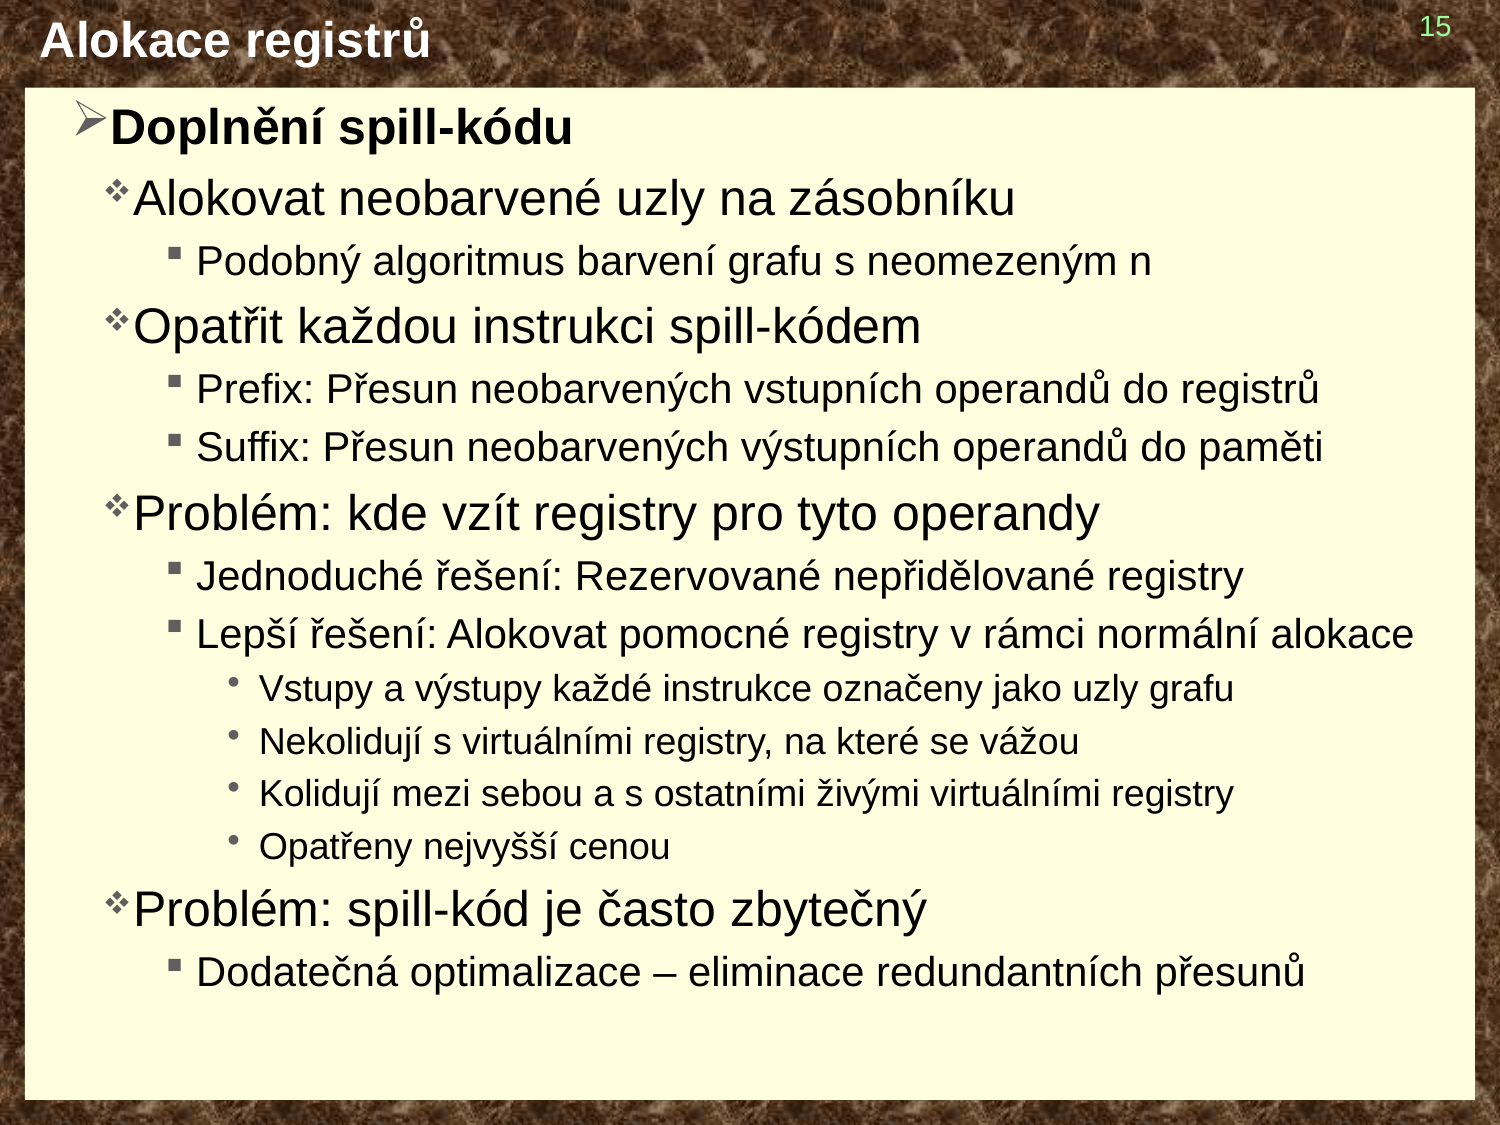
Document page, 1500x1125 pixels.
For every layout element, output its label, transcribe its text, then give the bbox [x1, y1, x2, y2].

title Alokace registrů [24, 0, 1225, 75]
list Doplnění spill-kódu Alokovat neobarvené uzly na zásobníku Podobný algoritmus barvení grafu s neomezeným n Opatřit každou instrukci spill-kódem Prefix: Přesun neobarvených vstupních operandů do registrů Suffix: Přesun neobarvených výstupních operandů do paměti Problém: kde vzít registry pro tyto operandy Jednoduché řešení: Rezervované nepřidělované registry Lepší řešení: Alokovat pomocné registry v rámci normální alokace Vstupy a výstupy každé instrukce označeny jako uzly grafu Nekolidují s virtuálními registry, na které se vážou Kolidují mezi sebou a s ostatními živými virtuálními registry Opatřeny nejvyšší cenou Problém: spill-kód je často zbytečný Dodatečná optimalizace – eliminace redundantních přesunů [24, 87, 1475, 1100]
picture [0, 0, 1500, 1125]
slide_number 15 [1262, 0, 1476, 63]
